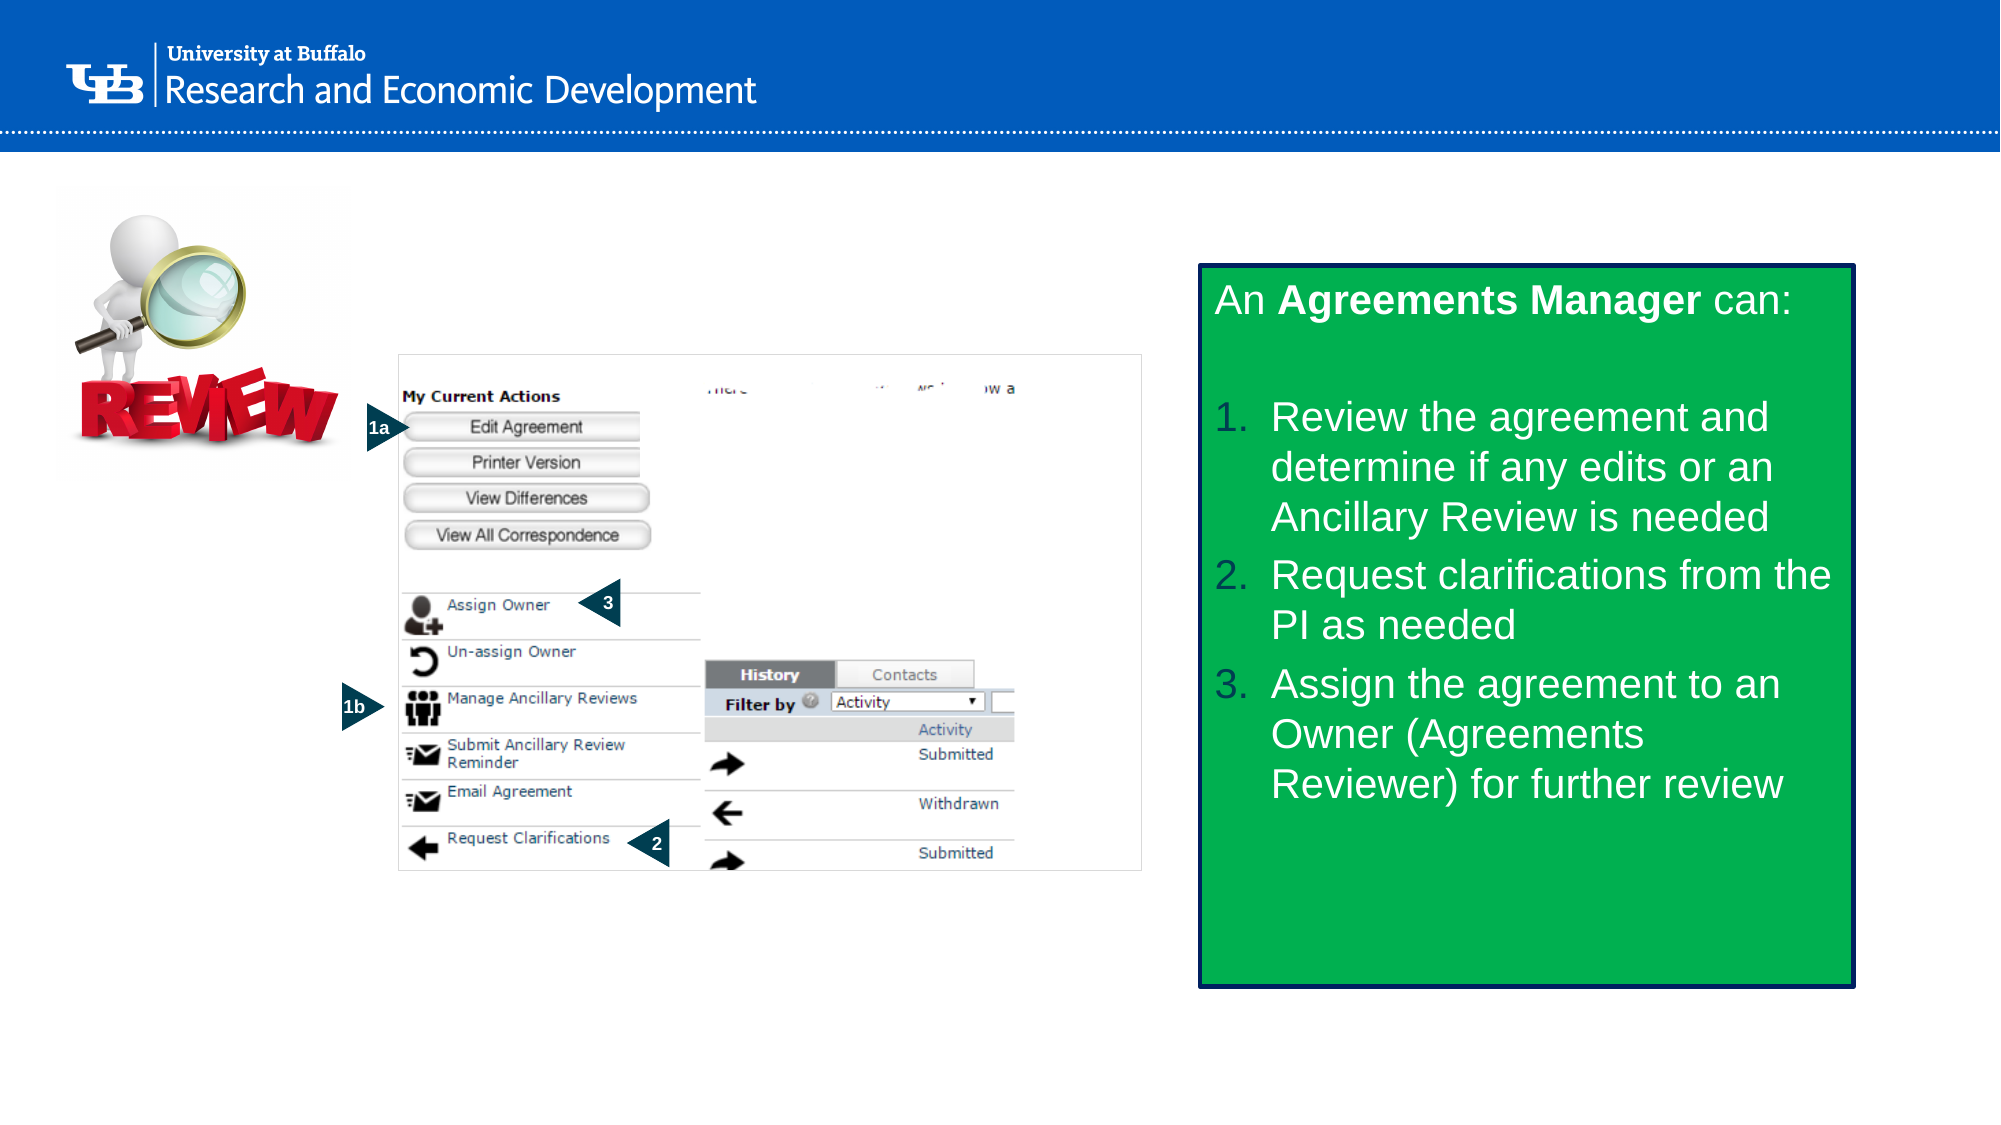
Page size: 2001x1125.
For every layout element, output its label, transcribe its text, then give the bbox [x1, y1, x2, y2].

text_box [578, 579, 623, 627]
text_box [340, 683, 384, 730]
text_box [627, 819, 672, 867]
picture [0, 0, 2000, 1125]
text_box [365, 403, 409, 451]
text_box An Agreements Manager can: Review the agreement and determine if any edits or an Ancillary Review is needed Request clarifications from the PI as needed Assign the agreement to an Owner (Agreements Reviewer) for further review [1199, 265, 1854, 987]
